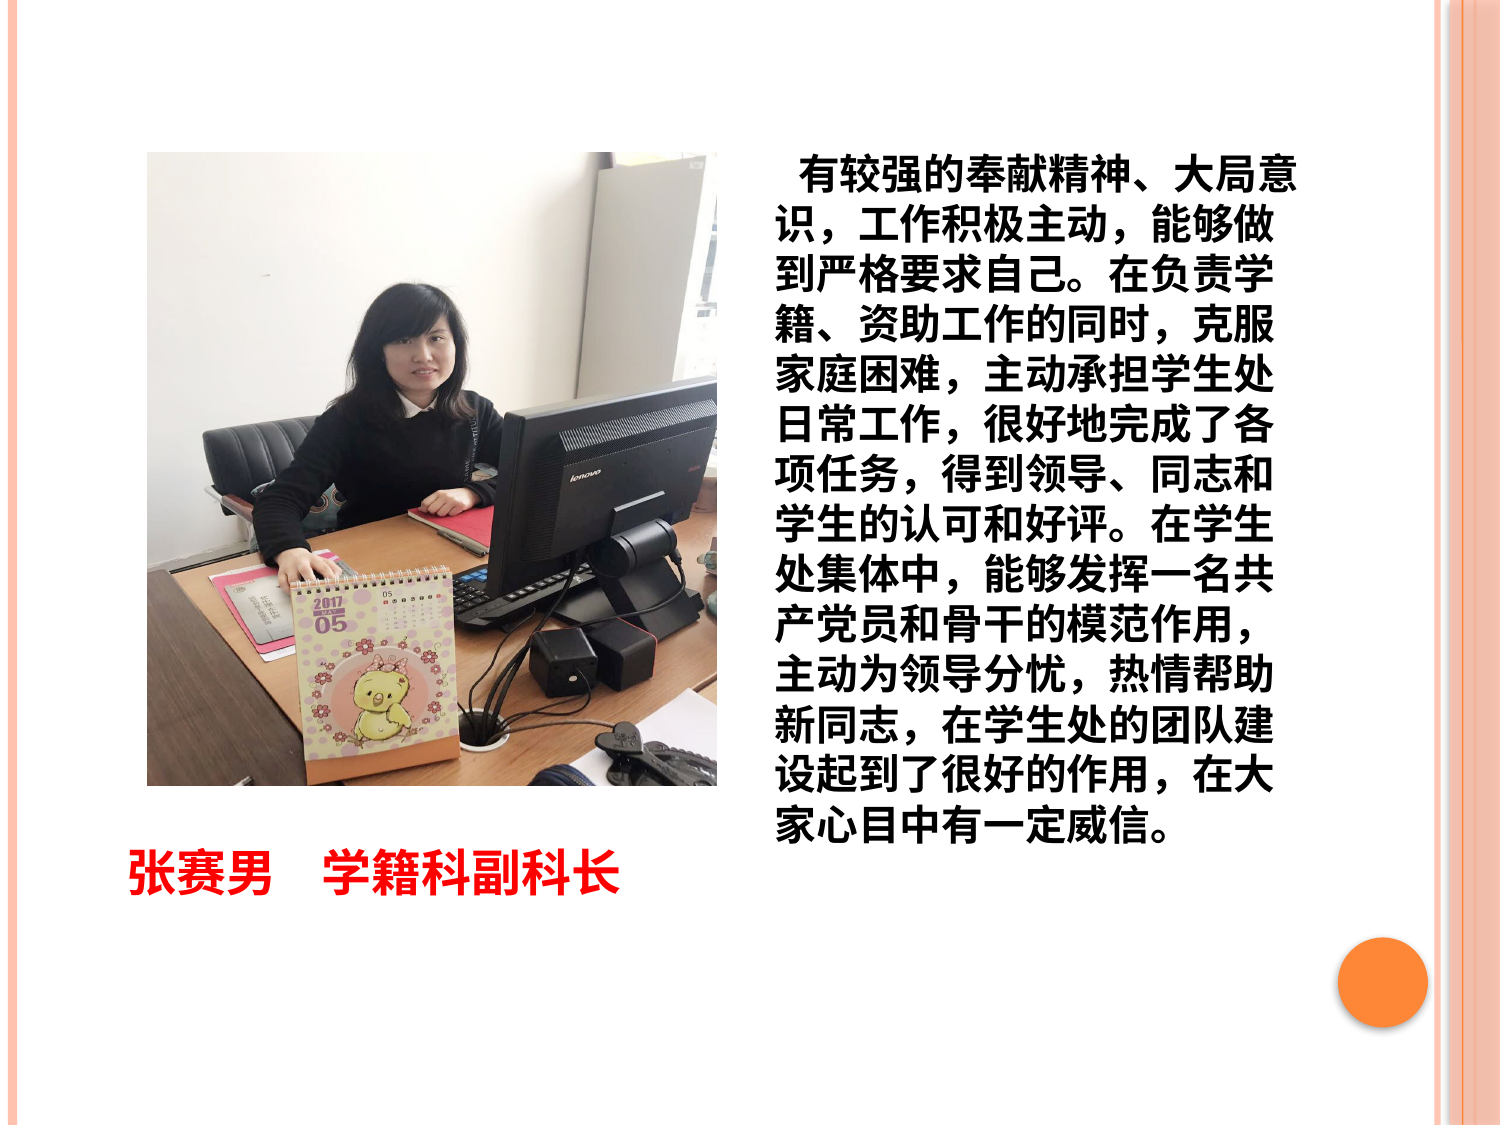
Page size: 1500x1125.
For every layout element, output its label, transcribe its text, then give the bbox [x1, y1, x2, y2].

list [146, 151, 718, 786]
text_box 张赛男 学籍科副科长 [112, 803, 757, 969]
list 有较强的奉献精神、大局意识，工作积极主动，能够做到严格要求自己。在负责学籍、资助工作的同时，克服家庭困难，主动承担学生处日常工作，很好地完成了各项任务，得到领导、同志和学生的认可和好评。在学生处集体中，能够发挥一名共产党员和骨干的模范作用，主动为领导分忧，热情帮助新同志，在学生处的团队建设起到了很好的作用，在大家心目中有一定威信。 [714, 140, 1315, 891]
